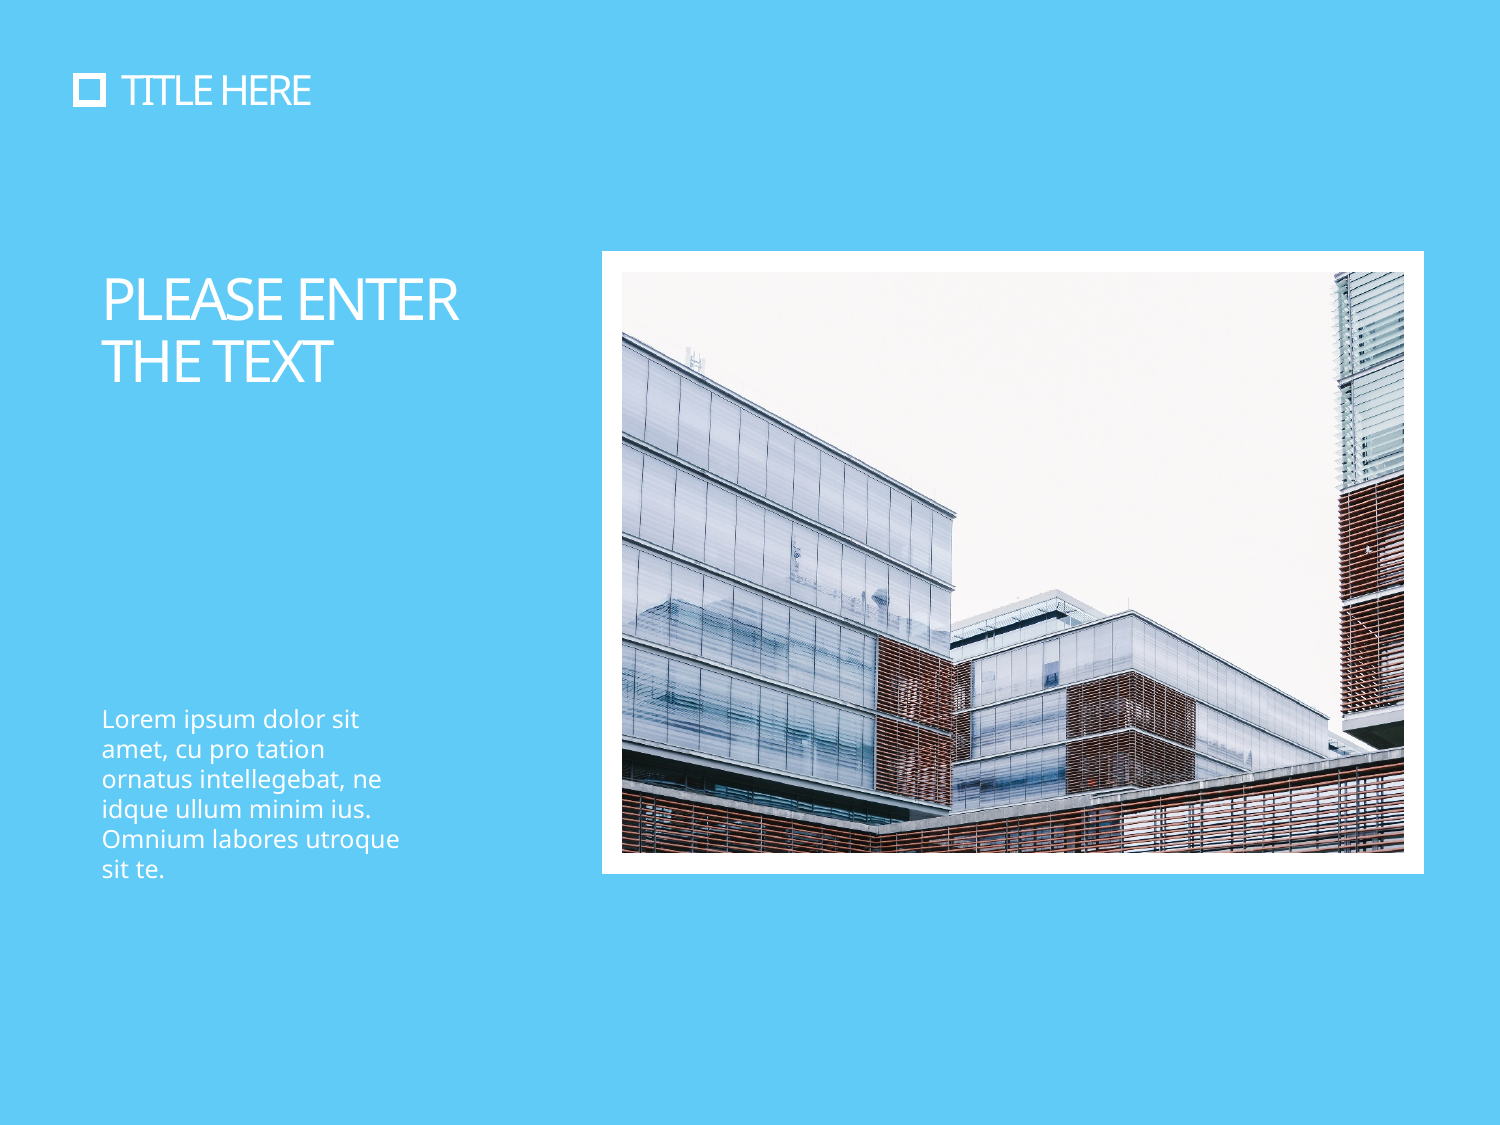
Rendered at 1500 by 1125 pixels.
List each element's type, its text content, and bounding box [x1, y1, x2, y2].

text_box Lorem ipsum dolor sit amet, cu pro tation ornatus intellegebat, ne idque ullum minim ius. Omnium labores utroque sit te. [86, 696, 434, 891]
title TITLE HERE [106, 62, 1394, 174]
picture [611, 261, 1414, 864]
text_box PLEASE ENTER THE TEXT [86, 261, 519, 402]
